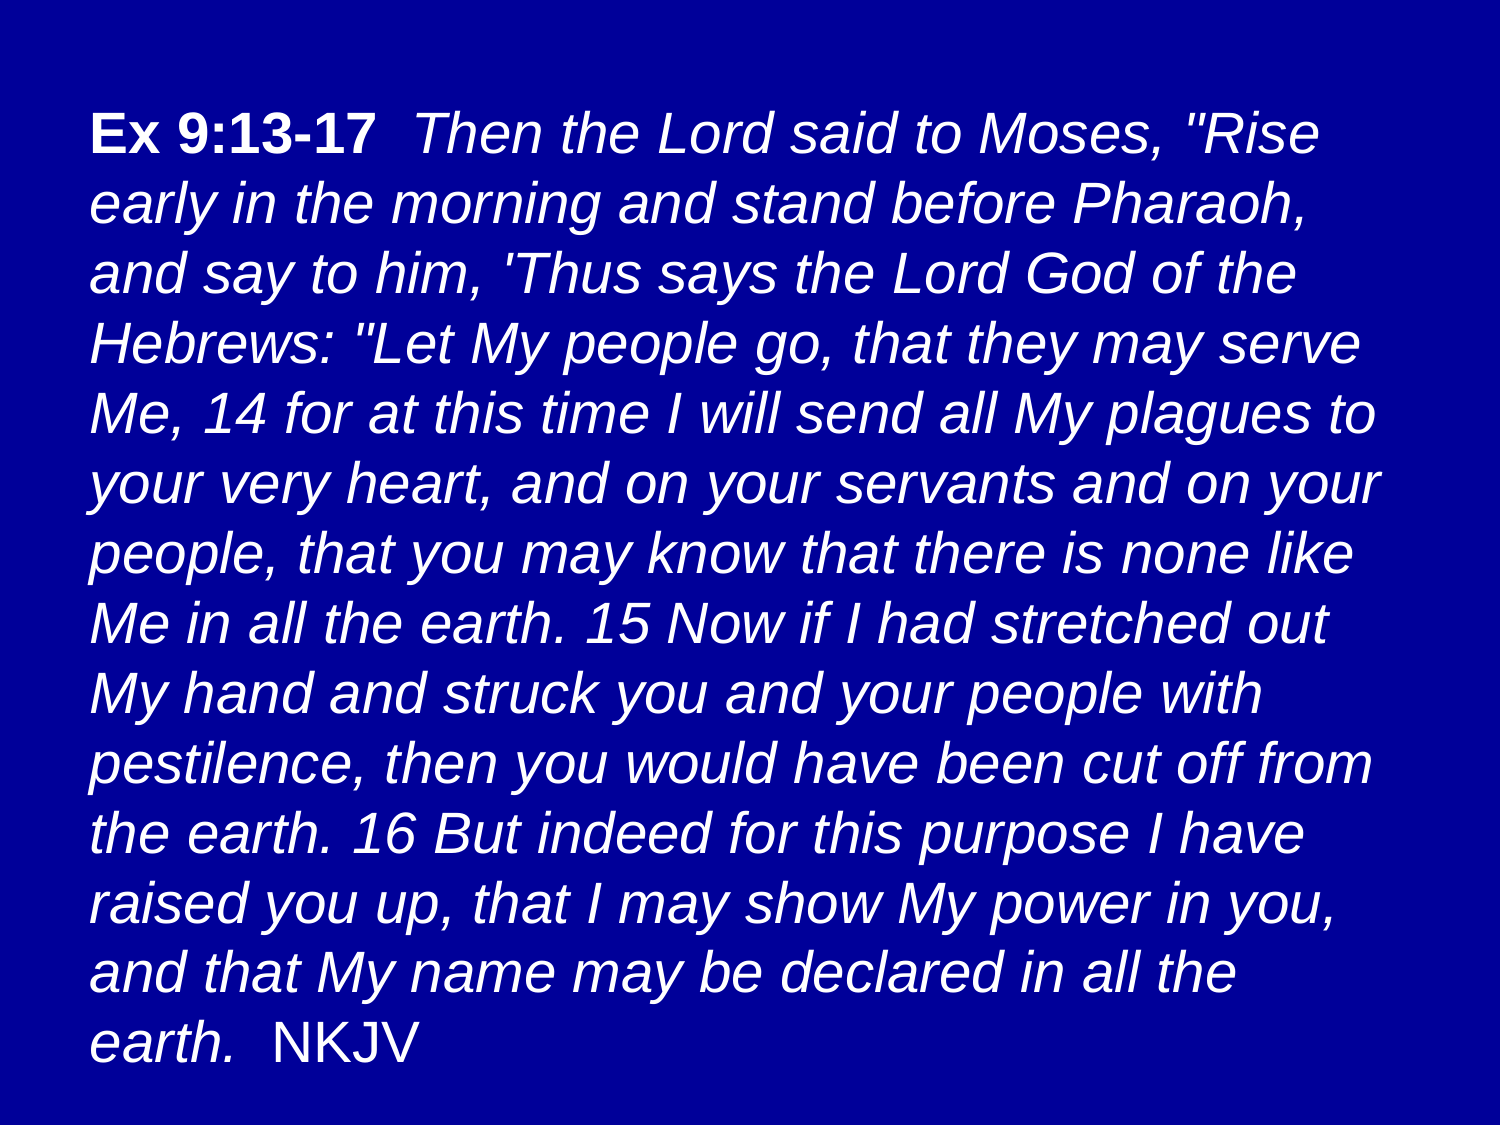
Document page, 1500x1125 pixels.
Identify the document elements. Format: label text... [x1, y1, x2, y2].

text_box Ex 9:13-17 Then the Lord said to Moses, "Rise early in the morning and stand before Pharaoh, and say to him, 'Thus says the Lord God of the Hebrews: "Let My people go, that they may serve Me, 14 for at this time I will send all My plagues to your very heart, and on your servants and on your people, that you may know that there is none like Me in all the earth. 15 Now if I had stretched out My hand and struck you and your people with pestilence, then you would have been cut off from the earth. 16 But indeed for this purpose I have raised you up, that I may show My power in you, and that My name may be declared in all the earth. NKJV [75, 87, 1400, 1125]
